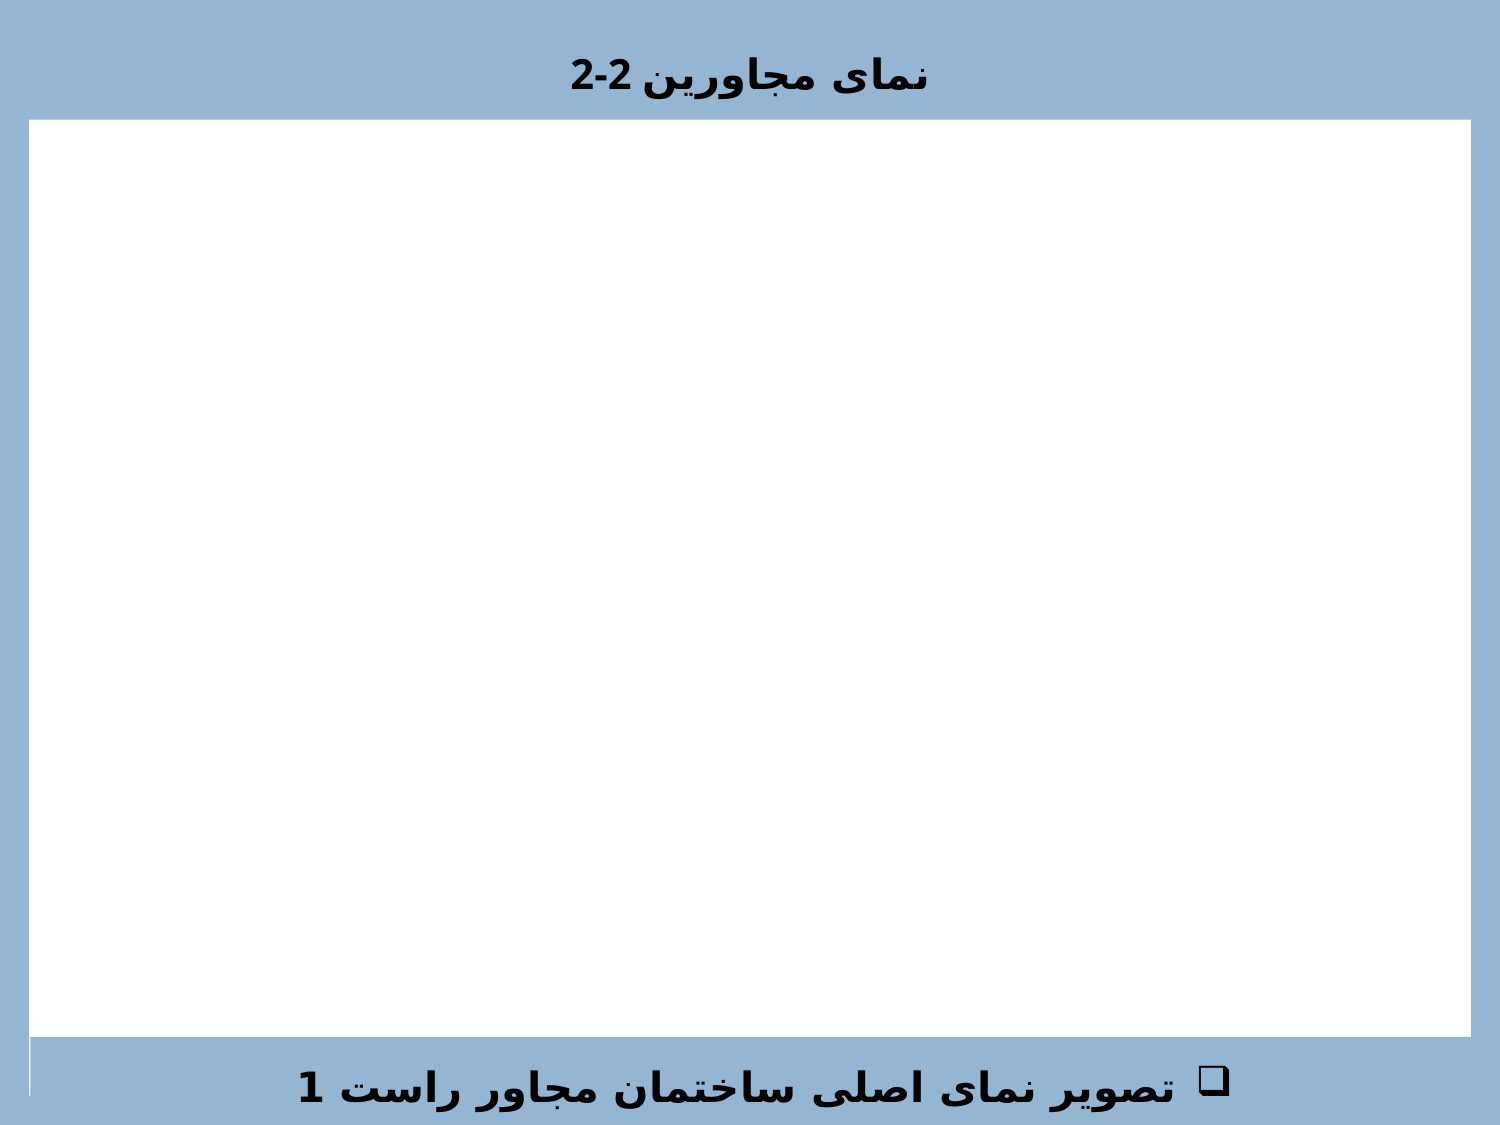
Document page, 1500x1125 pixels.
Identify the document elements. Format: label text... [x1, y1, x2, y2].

text_box تصویر نمای اصلی ساختمان مجاور راست 1 [252, 1028, 1248, 1119]
text_box 2-2 نمای مجاورین [555, 40, 945, 106]
text_box [11, 27, 1483, 121]
text_box [29, 1035, 252, 1099]
text_box [1248, 1035, 1473, 1099]
